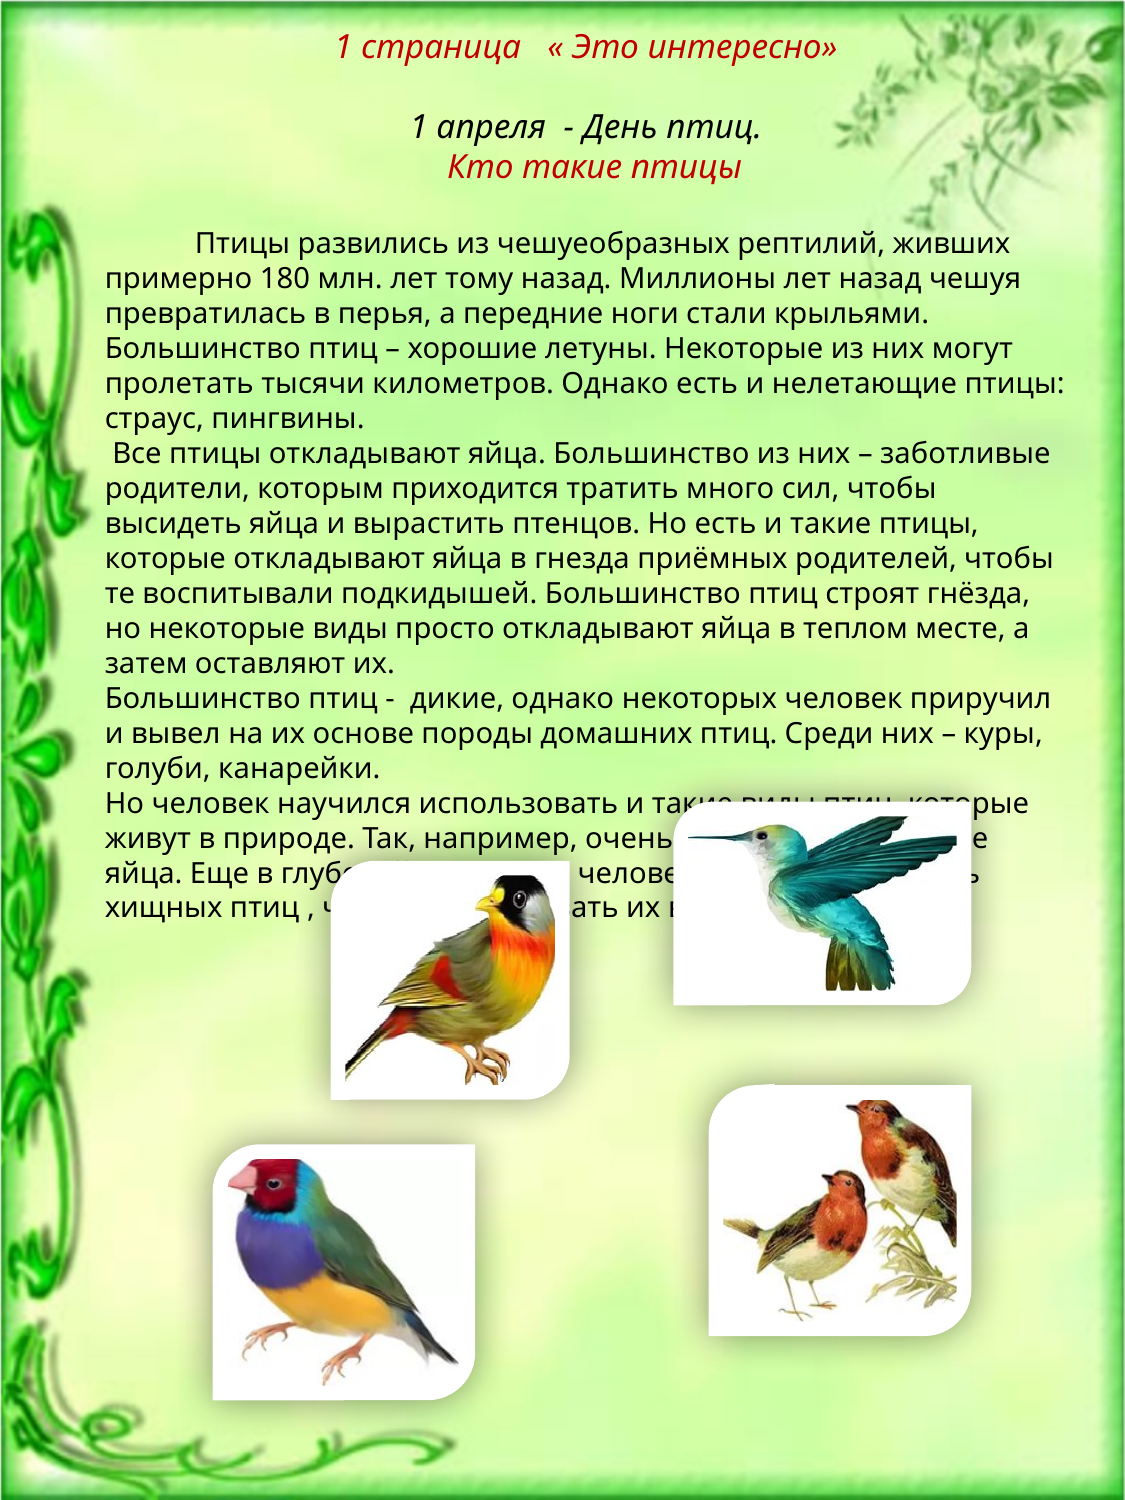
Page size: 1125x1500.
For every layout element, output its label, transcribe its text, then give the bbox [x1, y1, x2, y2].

picture [0, 1, 1125, 1498]
text_box 1 страница « Это интересно» 1 апреля - День птиц. Кто такие птицы Птицы развились из чешуеобразных рептилий, живших примерно 180 млн. лет тому назад. Миллионы лет назад чешуя превратилась в перья, а передние ноги стали крыльями. Большинство птиц – хорошие летуны. Некоторые из них могут пролетать тысячи километров. Однако есть и нелетающие птицы: страус, пингвины. Все птицы откладывают яйца. Большинство из них – заботливые родители, которым приходится тратить много сил, чтобы высидеть яйца и вырастить птенцов. Но есть и такие птицы, которые откладывают яйца в гнезда приёмных родителей, чтобы те воспитывали подкидышей. Большинство птиц строят гнёзда, но некоторые виды просто откладывают яйца в теплом месте, а затем оставляют их. Большинство птиц - дикие, однако некоторых человек приручил и вывел на их основе породы домашних птиц. Среди них – куры, голуби, канарейки. Но человек научился использовать и такие виды птиц, которые живут в природе. Так, например, очень вкусны перепелиные яйца. Еще в глубокой древности человек научился приучать хищных птиц , чтобы использовать их во время охоты. [89, 17, 1083, 187]
